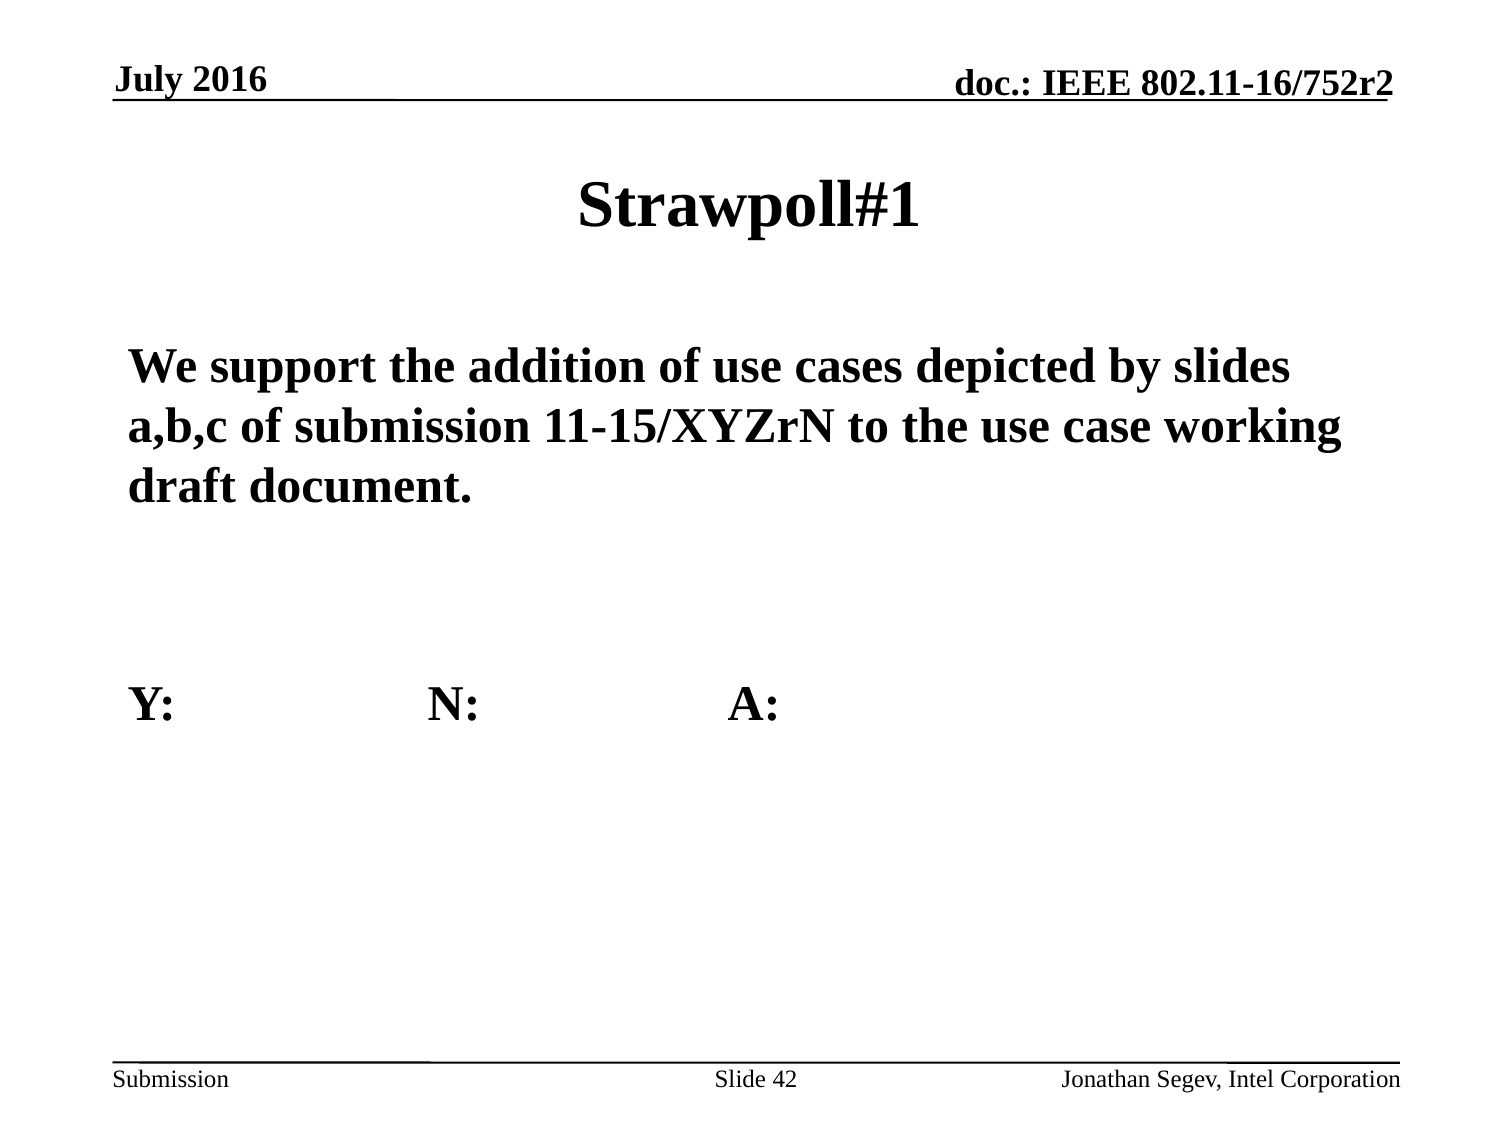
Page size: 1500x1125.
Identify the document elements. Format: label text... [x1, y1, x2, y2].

list We support the addition of use cases depicted by slides a,b,c of submission 11-15/XYZrN to the use case working draft document. Y: N: A: [112, 324, 1388, 1000]
footer Jonathan Segev, Intel Corporation [878, 1061, 1402, 1093]
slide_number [114, 54, 423, 100]
title Strawpoll#1 [112, 112, 1388, 288]
slide_number Slide 42 [712, 1061, 800, 1123]
